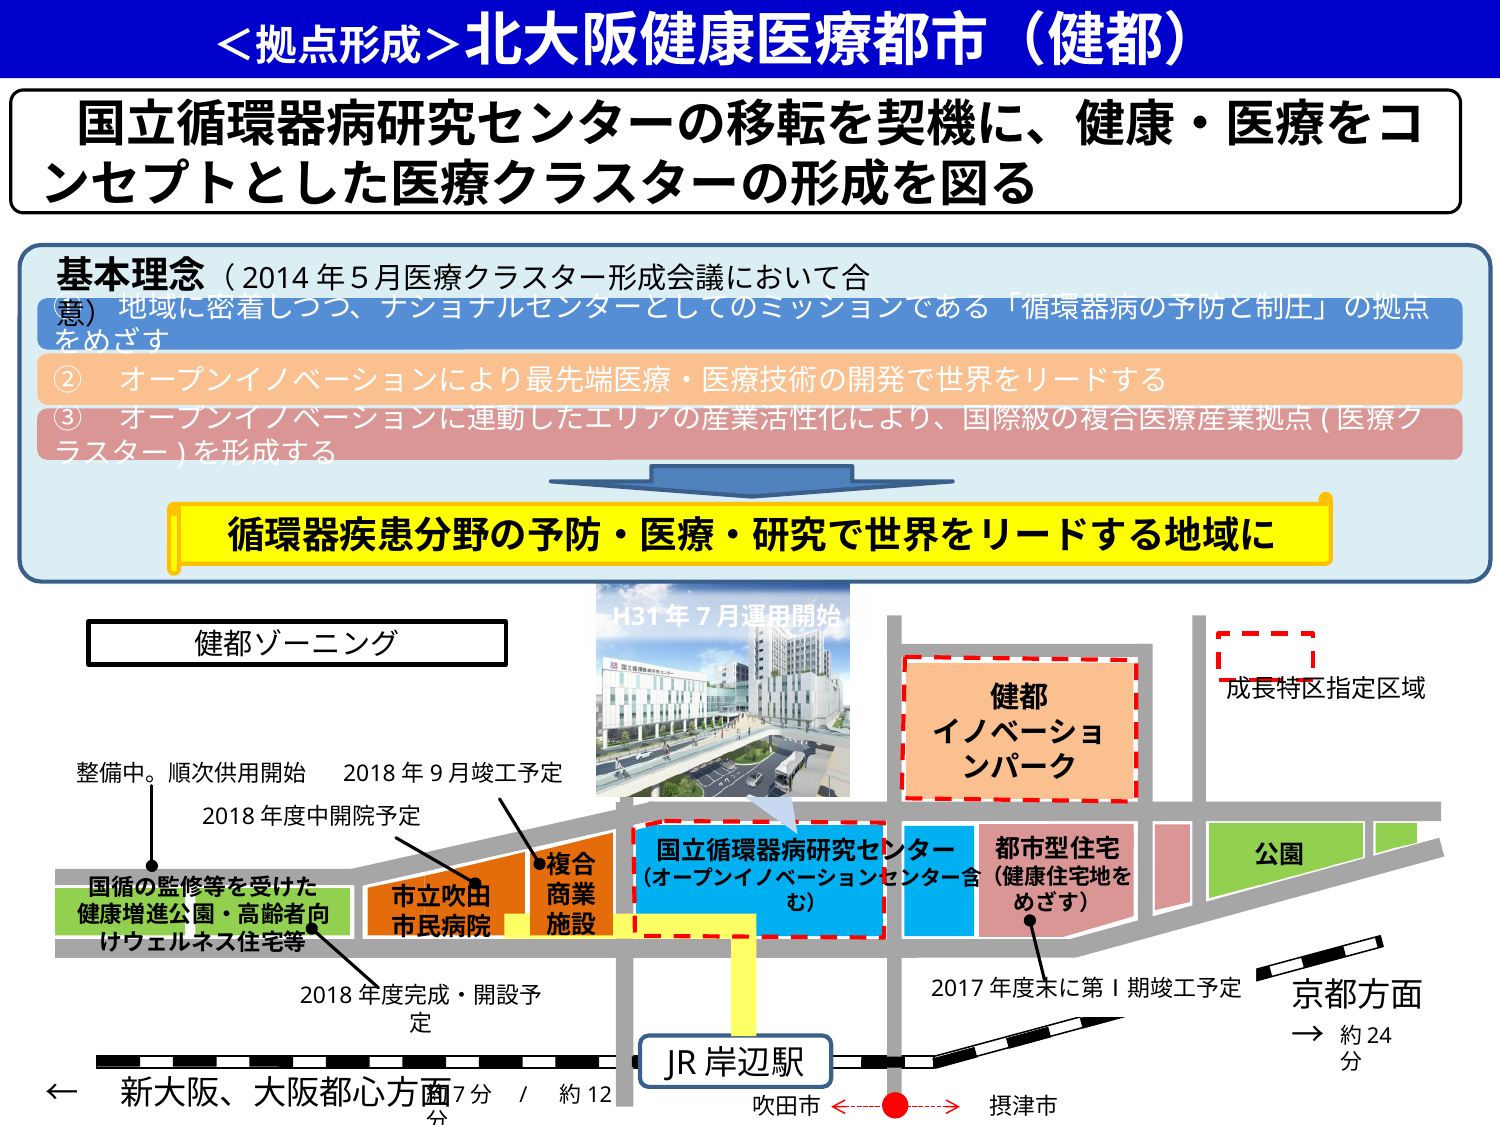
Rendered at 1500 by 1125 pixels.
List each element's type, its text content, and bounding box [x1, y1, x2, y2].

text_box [311, 928, 379, 989]
picture [596, 582, 850, 797]
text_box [499, 798, 540, 865]
text_box 国立循環器病研究センターの移転を契機に、健康・医療をコンセプトとした医療クラスターの形成を図る [10, 89, 1461, 213]
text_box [395, 837, 476, 884]
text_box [1029, 920, 1045, 980]
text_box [30, 591, 1488, 1120]
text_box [19, 243, 1491, 582]
text_box ＜拠点形成＞北大阪健康医療都市（健都） [0, 0, 1500, 79]
